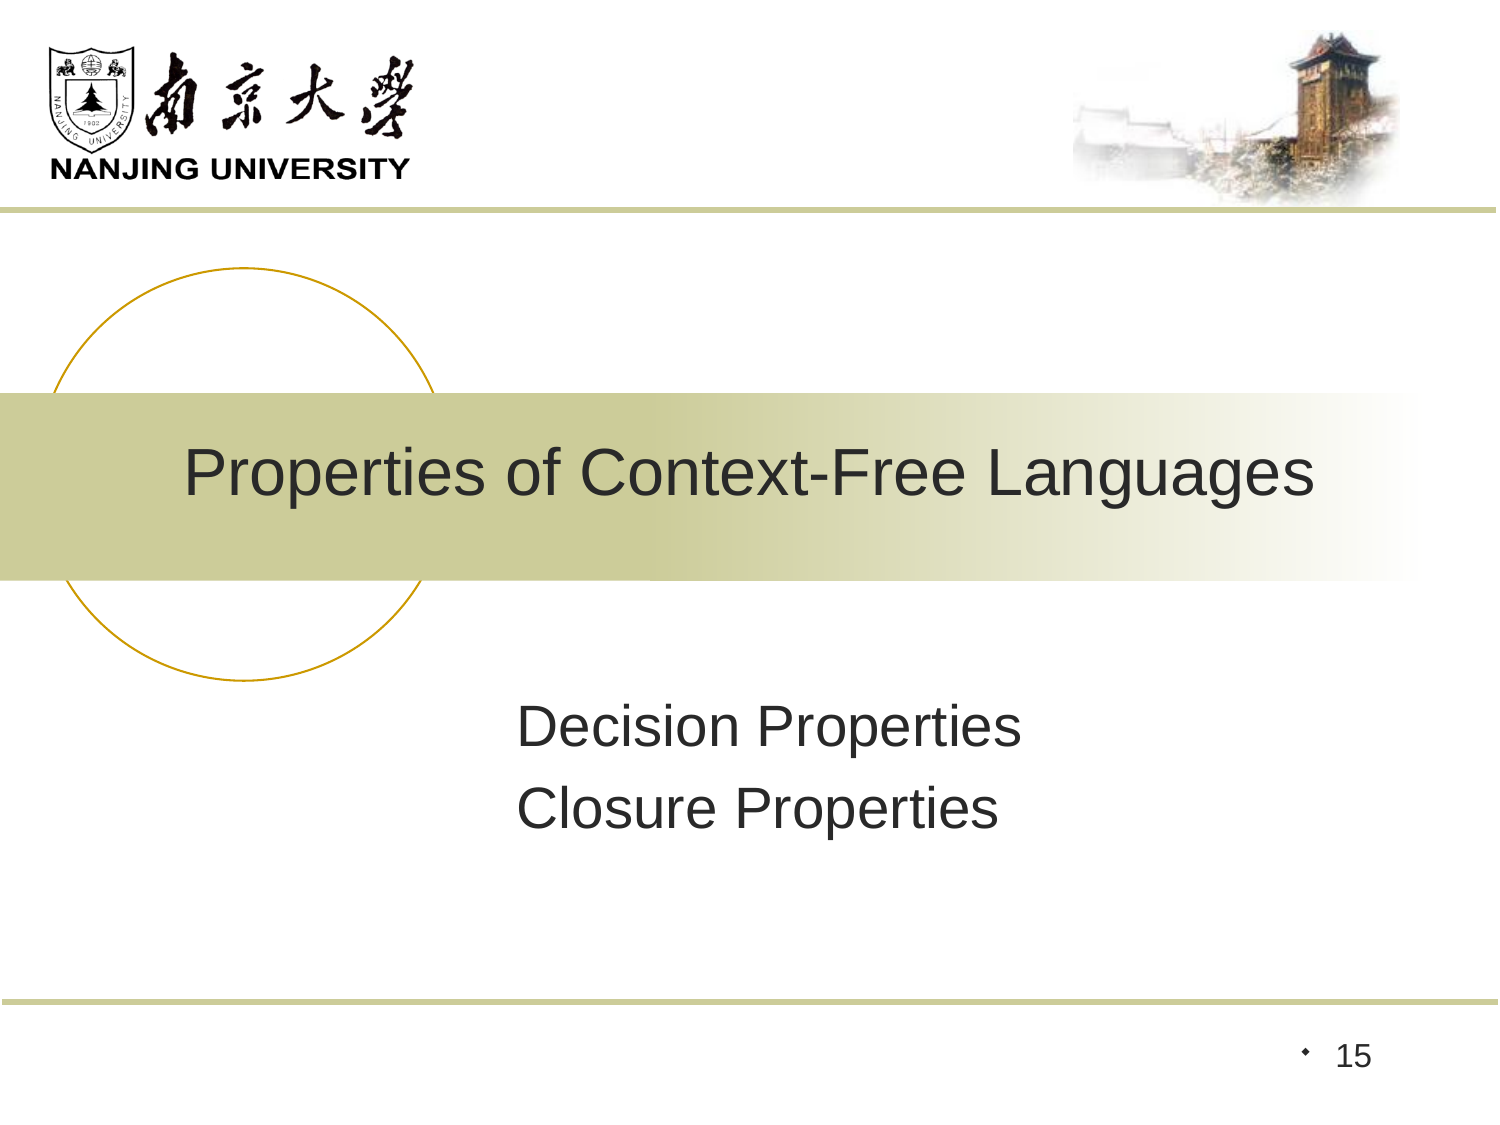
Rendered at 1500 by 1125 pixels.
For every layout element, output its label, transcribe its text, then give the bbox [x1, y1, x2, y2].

title Properties of Context-Free Languages [112, 375, 1388, 563]
picture [0, 30, 1496, 213]
subtitle Decision Properties Closure Properties [501, 680, 1353, 900]
picture [2, 999, 1498, 1005]
slide_number 15 [1234, 1030, 1388, 1107]
picture [41, 42, 420, 192]
